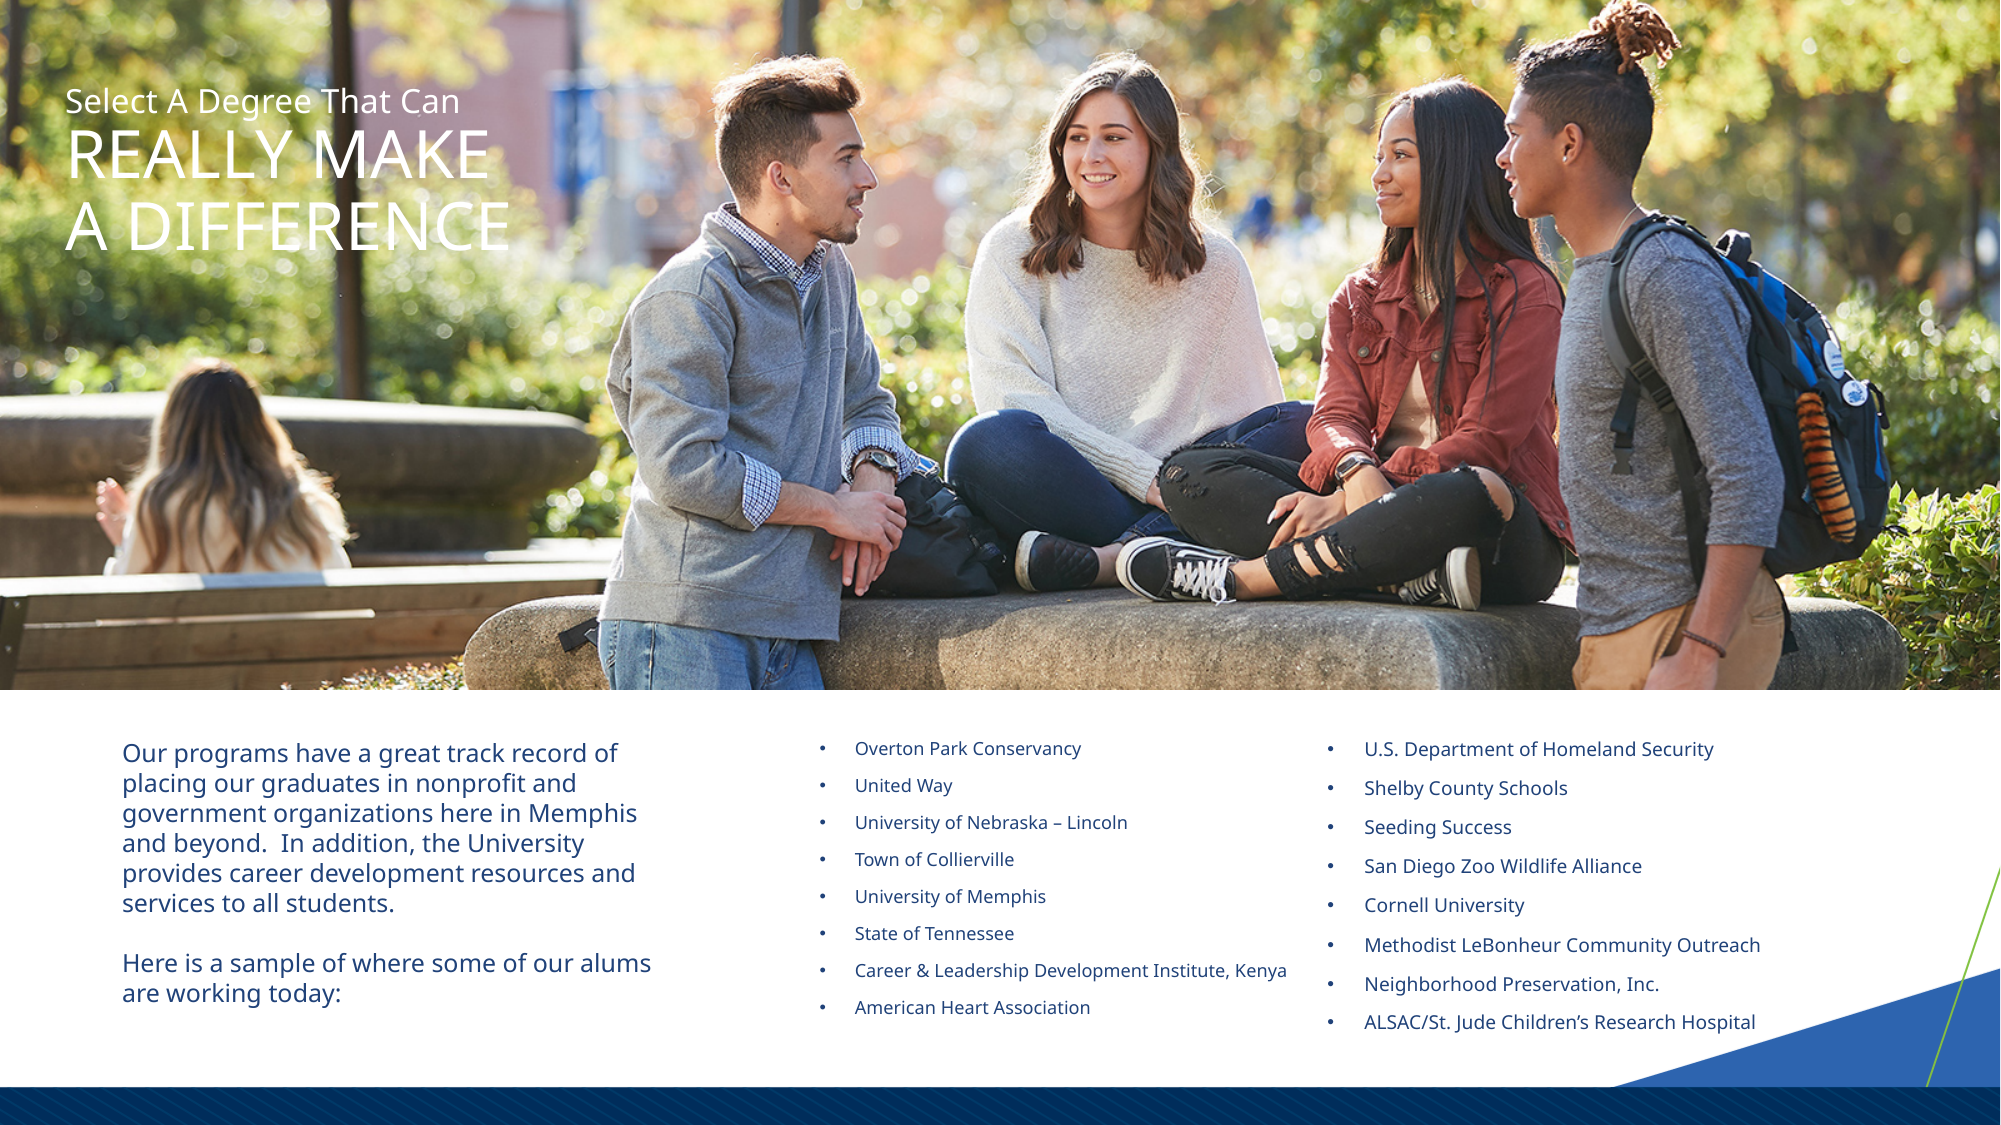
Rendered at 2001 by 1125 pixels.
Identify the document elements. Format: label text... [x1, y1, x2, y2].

text_box U.S. Department of Homeland Security Shelby County Schools Seeding Success San Diego Zoo Wildlife Alliance Cornell University Methodist LeBonheur Community Outreach Neighborhood Preservation, Inc. ALSAC/St. Jude Children’s Research Hospital [1312, 730, 1816, 1045]
picture [0, 0, 2001, 1125]
list Overton Park Conservancy United Way University of Nebraska – Lincoln Town of Collierville University of Memphis State of Tennessee Career & Leadership Development Institute, Kenya American Heart Association [804, 730, 1308, 1045]
text_box Our programs have a great track record of placing our graduates in nonprofit and government organizations here in Memphis and beyond. In addition, the University provides career development resources and services to all students. Here is a sample of where some of our alums are working today: [107, 730, 670, 1015]
